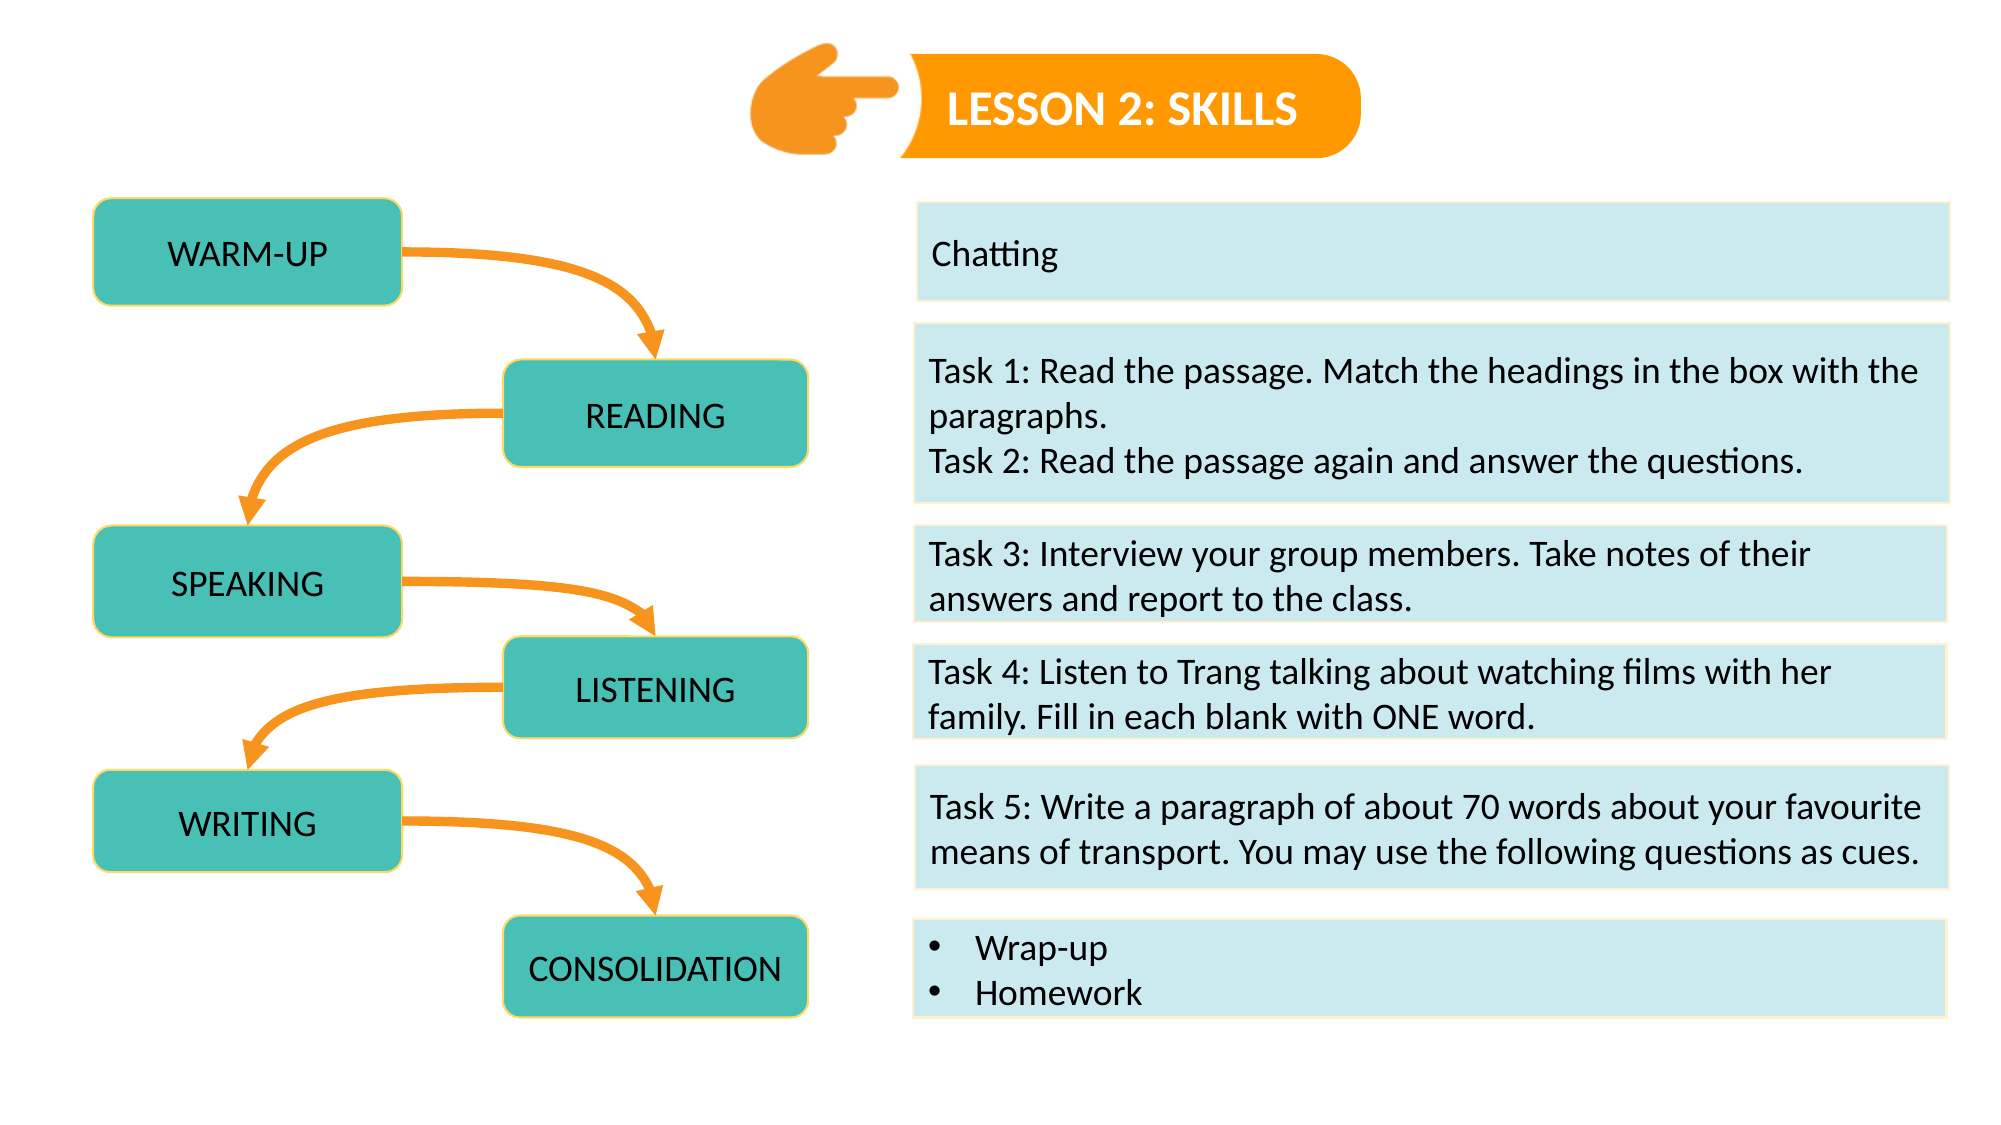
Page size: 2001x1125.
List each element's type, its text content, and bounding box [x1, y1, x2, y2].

text_box Wrap-up Homework [912, 918, 1948, 1019]
text_box READING [501, 358, 810, 469]
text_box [247, 687, 503, 770]
text_box [933, 52, 1362, 160]
text_box Chatting [916, 201, 1951, 302]
text_box WARM-UP [92, 197, 404, 307]
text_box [247, 413, 503, 526]
text_box LESSON 2: SKILLS [933, 68, 1337, 143]
text_box [656, 834, 916, 974]
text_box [402, 251, 656, 360]
text_box [749, 287, 1105, 427]
text_box SPEAKING [92, 524, 404, 639]
picture [711, 0, 933, 204]
text_box LISTENING [501, 635, 810, 740]
text_box WRITING [92, 768, 404, 874]
text_box Task 4: Listen to Trang talking about watching films with her family. Fill in each blank with ONE word. [912, 643, 1948, 740]
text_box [402, 820, 656, 916]
text_box Task 1: Read the passage. Match the headings in the box with the paragraphs. Task 2: Read the passage again and answer the questions. [913, 322, 1951, 504]
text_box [402, 581, 656, 637]
text_box Task 5: Write a paragraph of about 70 words about your favourite means of transport. You may use the following questions as cues. [914, 764, 1950, 890]
text_box CONSOLIDATION [501, 914, 810, 1019]
text_box Task 3: Interview your group members. Take notes of their answers and report to the class. [913, 524, 1948, 623]
